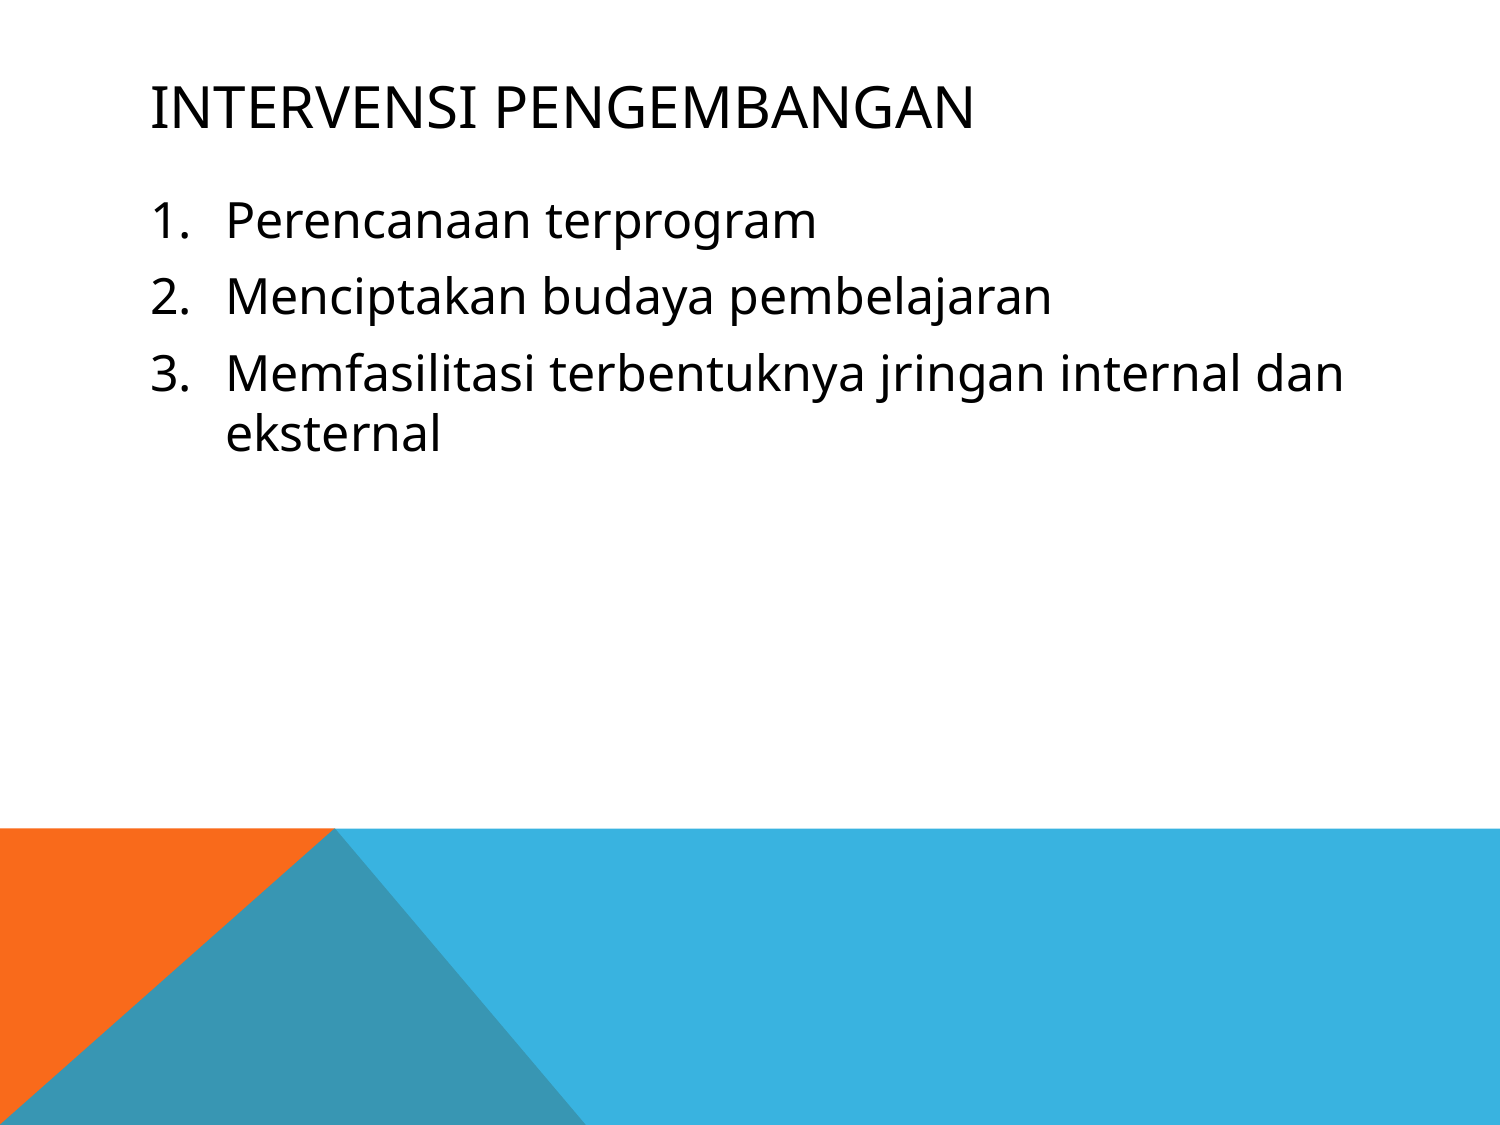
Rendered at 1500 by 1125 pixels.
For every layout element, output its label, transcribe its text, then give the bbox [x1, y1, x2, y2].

list Perencanaan terprogram Menciptakan budaya pembelajaran Memfasilitasi terbentuknya jringan internal dan eksternal [135, 180, 1369, 768]
title Intervensi pengembangan [135, 60, 1369, 150]
